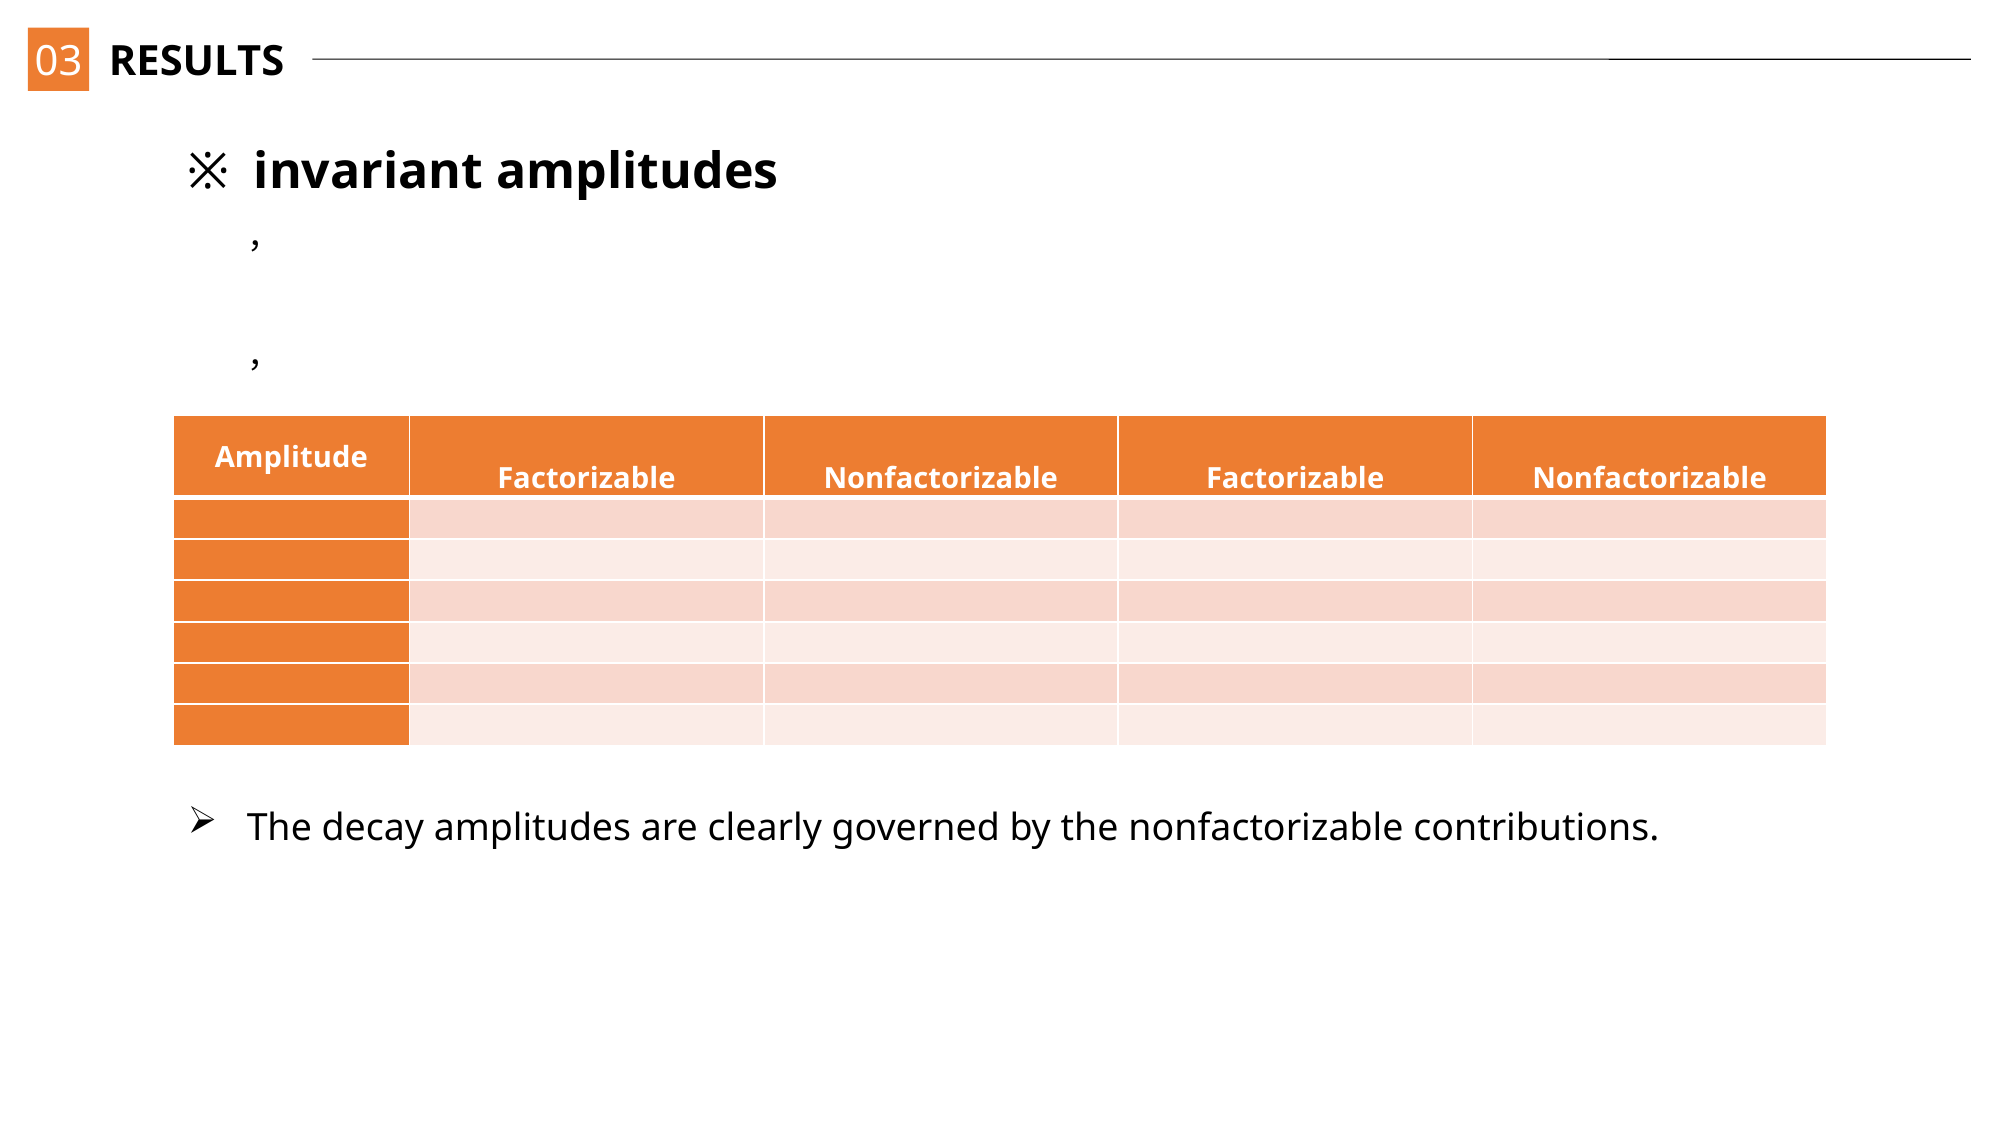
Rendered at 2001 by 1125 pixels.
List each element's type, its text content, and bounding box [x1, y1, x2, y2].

text_box The decay amplitudes are clearly governed by the nonfactorizable contributions. [173, 781, 1827, 855]
text_box RESULTS [130, 26, 313, 92]
text_box 03 [0, 26, 130, 92]
